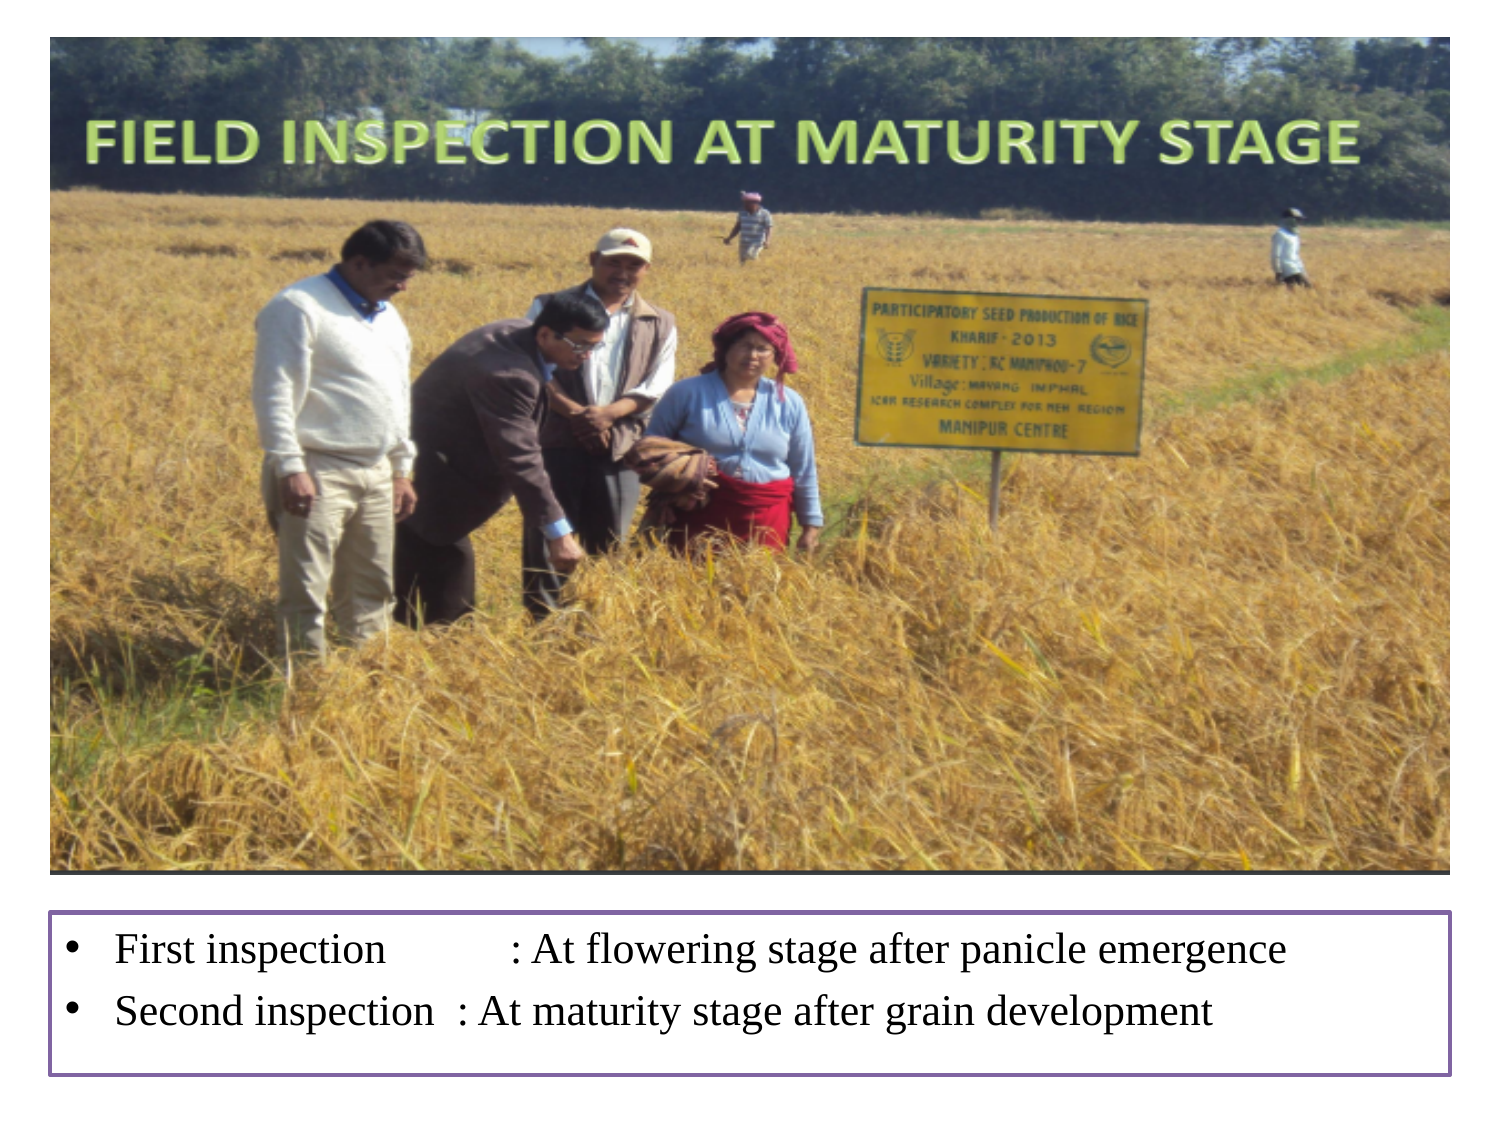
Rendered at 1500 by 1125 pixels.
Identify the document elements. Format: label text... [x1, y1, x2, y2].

text_box First inspection : At flowering stage after panicle emergence Second inspection : At maturity stage after grain development [48, 910, 1452, 1077]
picture [49, 37, 1451, 876]
